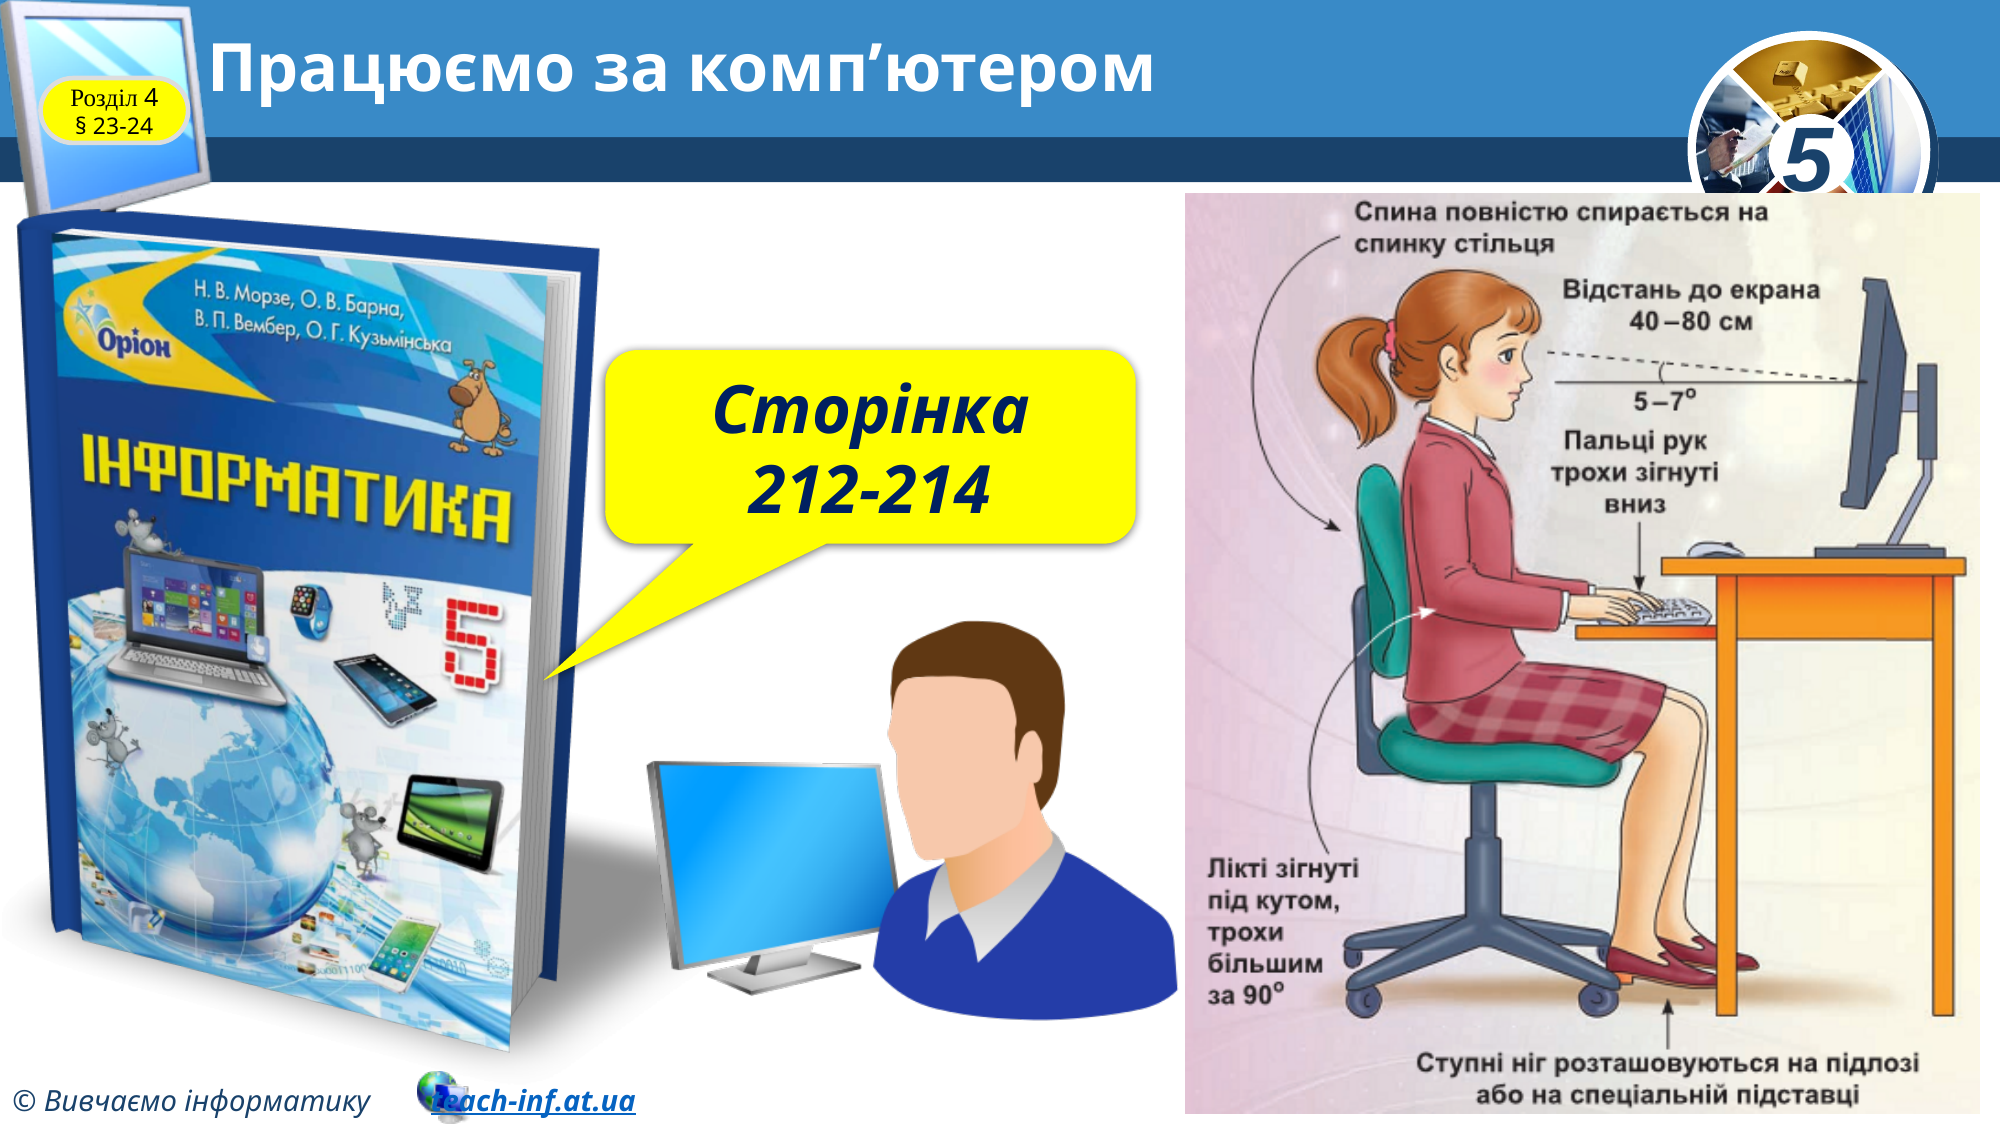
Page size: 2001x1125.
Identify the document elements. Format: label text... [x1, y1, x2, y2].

text_box Сторінка 212-214 [768, 350, 1136, 572]
title Працюємо за комп’ютером [212, 26, 1678, 114]
picture [1733, 40, 1883, 122]
picture [0, 0, 1980, 1124]
picture [464, 1098, 469, 1108]
